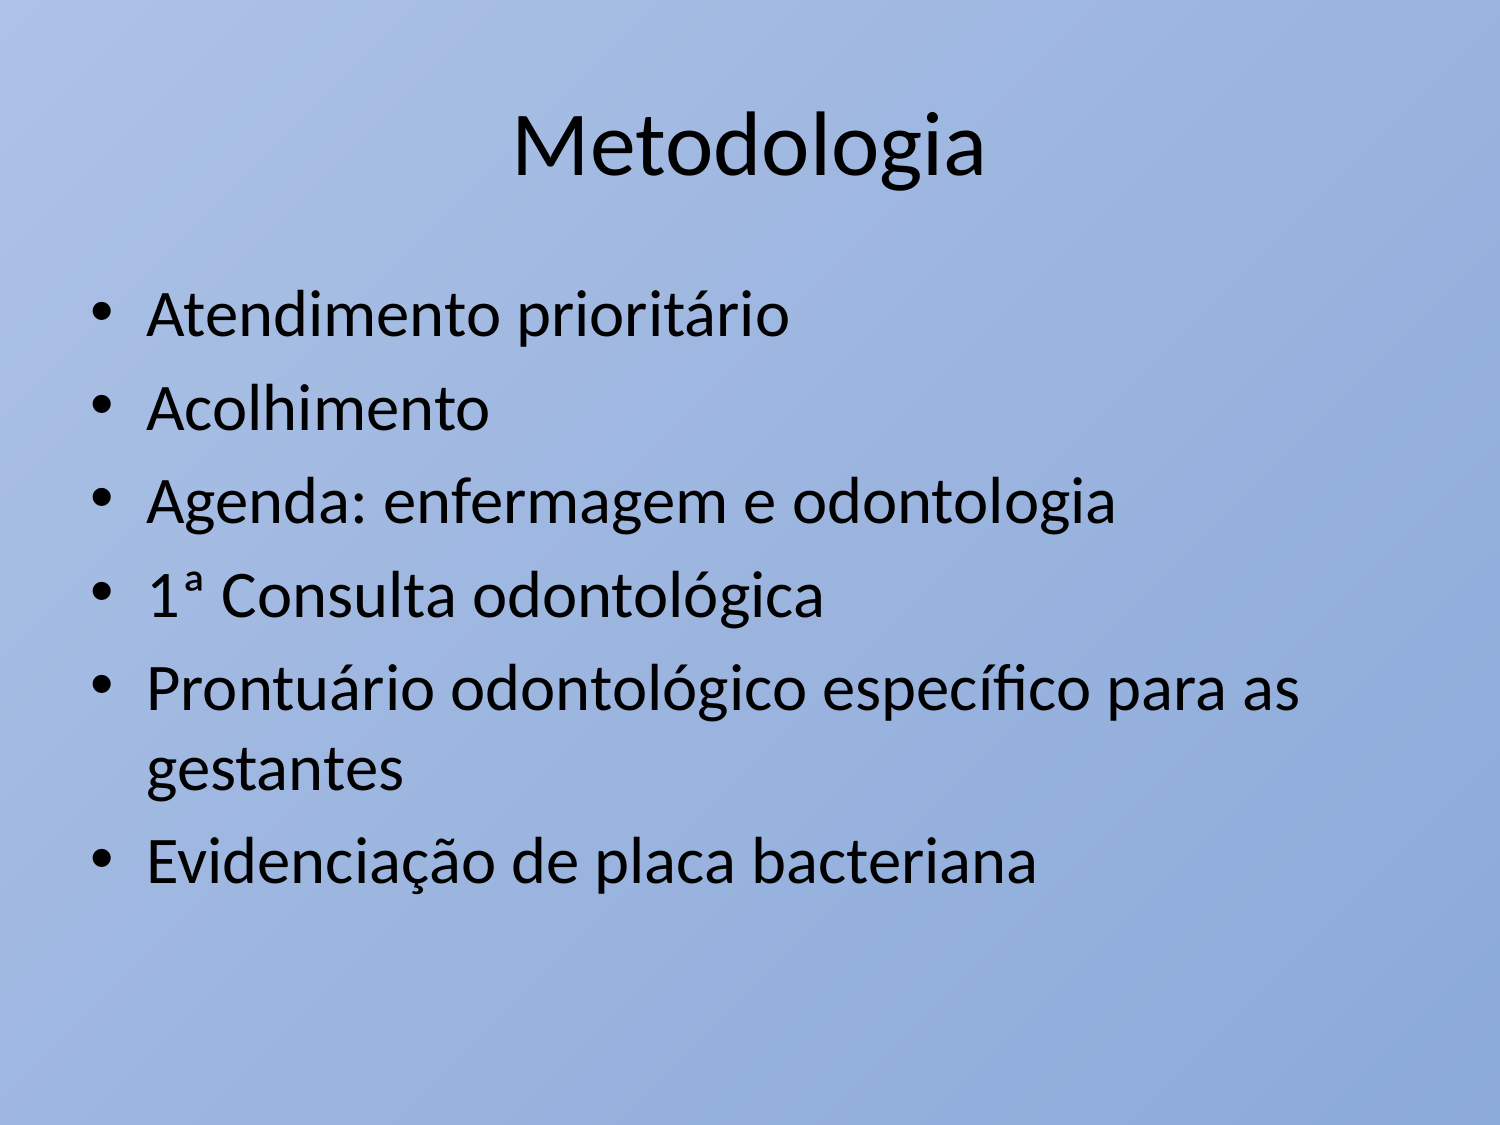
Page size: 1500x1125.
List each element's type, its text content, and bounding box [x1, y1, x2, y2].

title Metodologia [75, 45, 1425, 233]
list Atendimento prioritário Acolhimento Agenda: enfermagem e odontologia 1ª Consulta odontológica Prontuário odontológico específico para as gestantes Evidenciação de placa bacteriana [75, 262, 1425, 1005]
